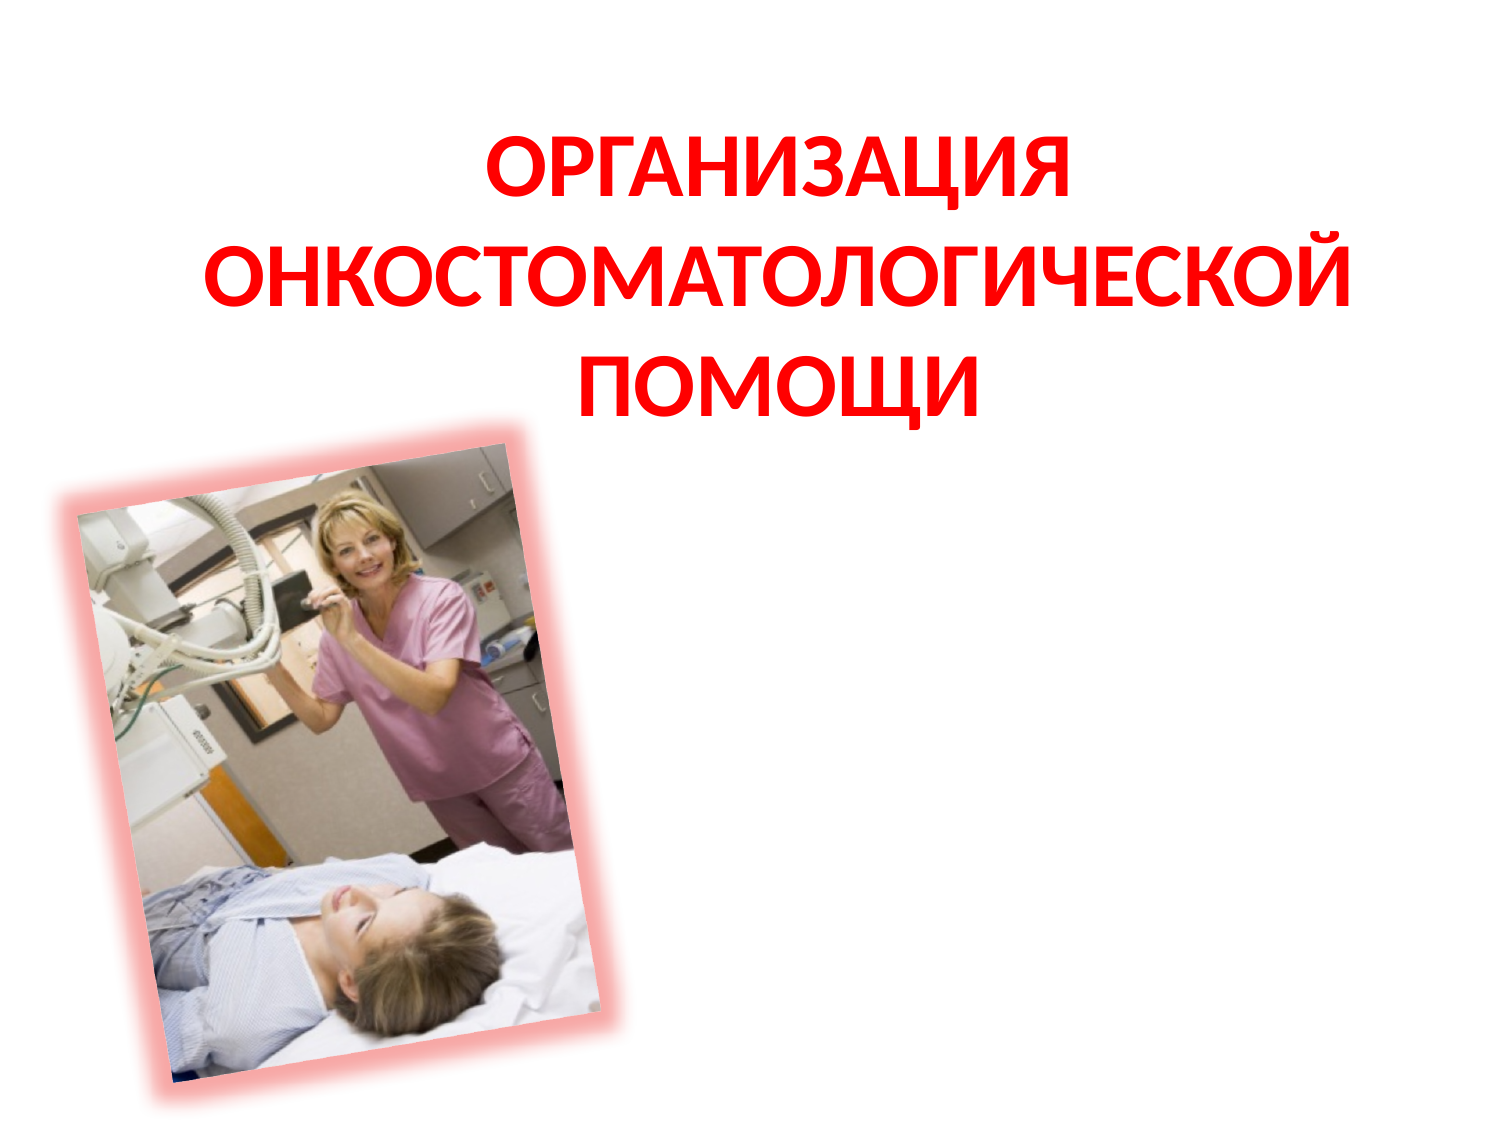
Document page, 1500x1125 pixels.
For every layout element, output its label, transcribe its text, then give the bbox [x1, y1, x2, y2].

picture [78, 444, 600, 1082]
text_box ОРГАНИЗАЦИЯ ОНКОСТОМАТОЛОГИЧЕСКОЙ ПОМОЩИ [159, 97, 1400, 442]
